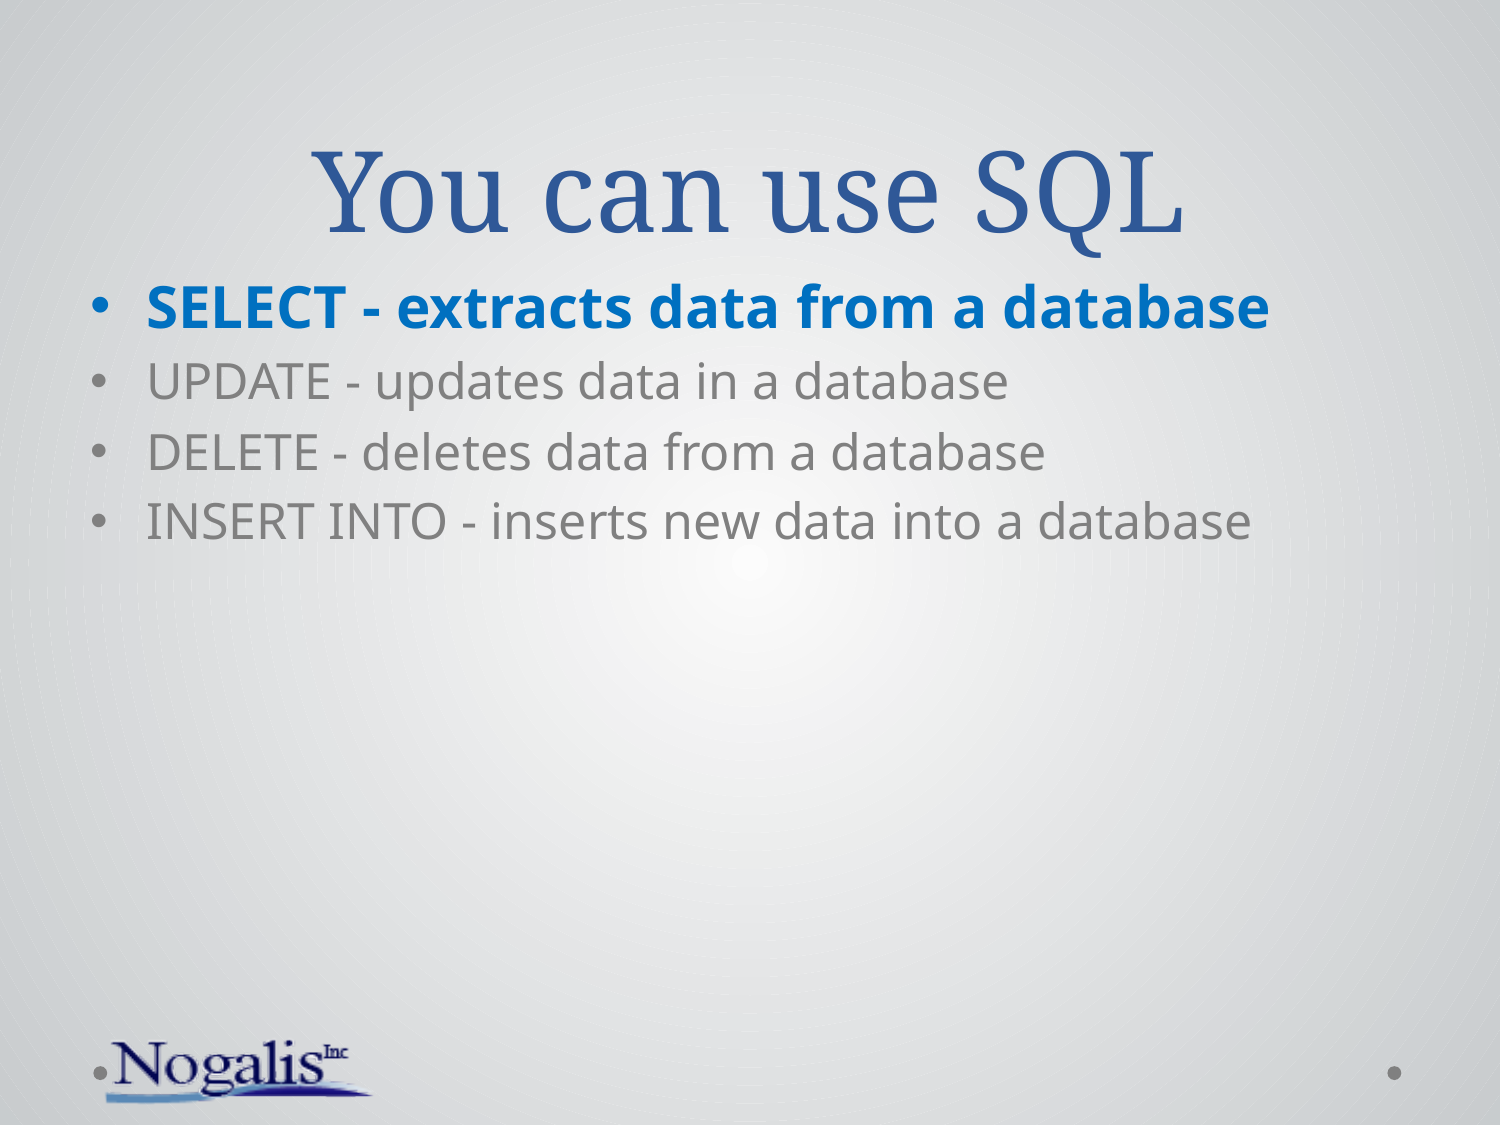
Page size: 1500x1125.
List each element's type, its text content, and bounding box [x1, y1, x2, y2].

title You can use SQL [75, 0, 1425, 262]
list SELECT - extracts data from a database UPDATE - updates data in a database DELETE - deletes data from a database INSERT INTO - inserts new data into a database [75, 262, 1425, 1005]
picture [88, 1030, 379, 1116]
